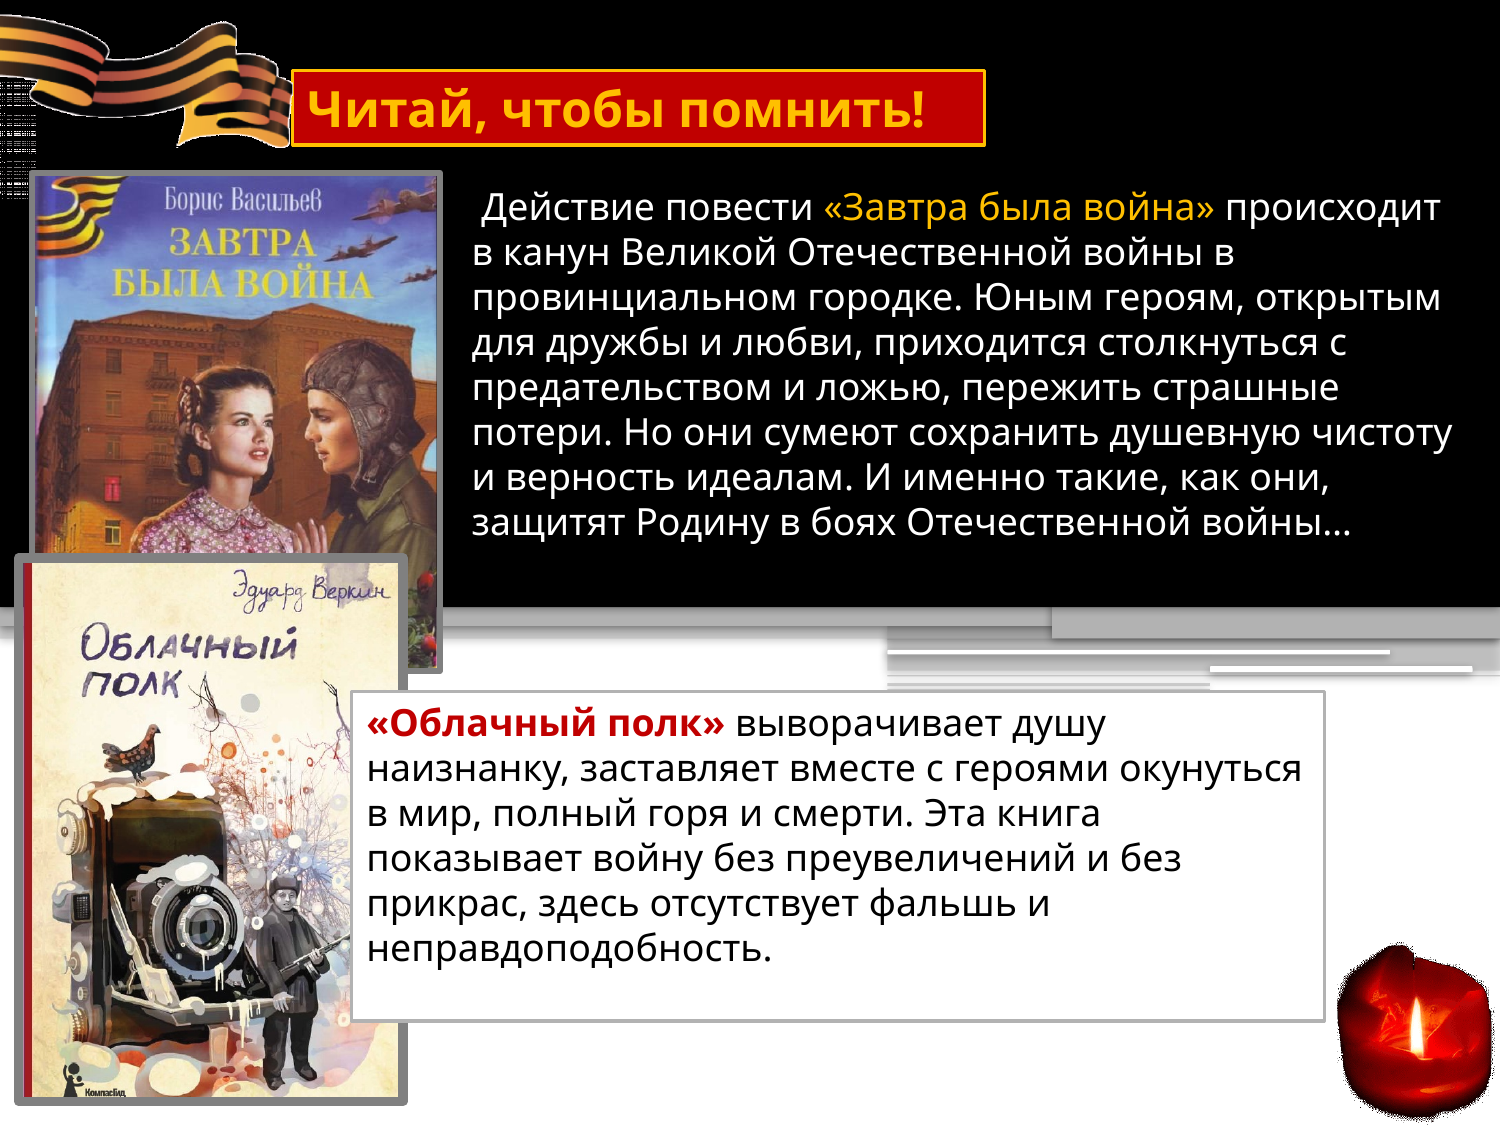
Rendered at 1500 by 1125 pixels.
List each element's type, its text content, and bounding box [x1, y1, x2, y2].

picture [1323, 902, 1500, 1125]
text_box «Облачный полк» выворачивает душу наизнанку, заставляет вместе с героями окунуться в мир, полный горя и смерти. Эта книга показывает войну без преувеличений и без прикрас, здесь отсутствует фальшь и неправдоподобность. [404, 690, 1326, 1023]
text_box Действие повести «Завтра была война» происходит в канун Великой Отечественной войны в провинциальном городке. Юным героям, открытым для дружбы и любви, приходится столкнуться с предательством и ложью, пережить страшные потери. Но они сумеют сохранить душевную чистоту и верность идеалам. И именно такие, как они, защитят Родину в боях Отечественной войны… [456, 175, 1477, 551]
picture [0, 0, 437, 1097]
text_box Читай, чтобы помнить! [300, 69, 986, 147]
